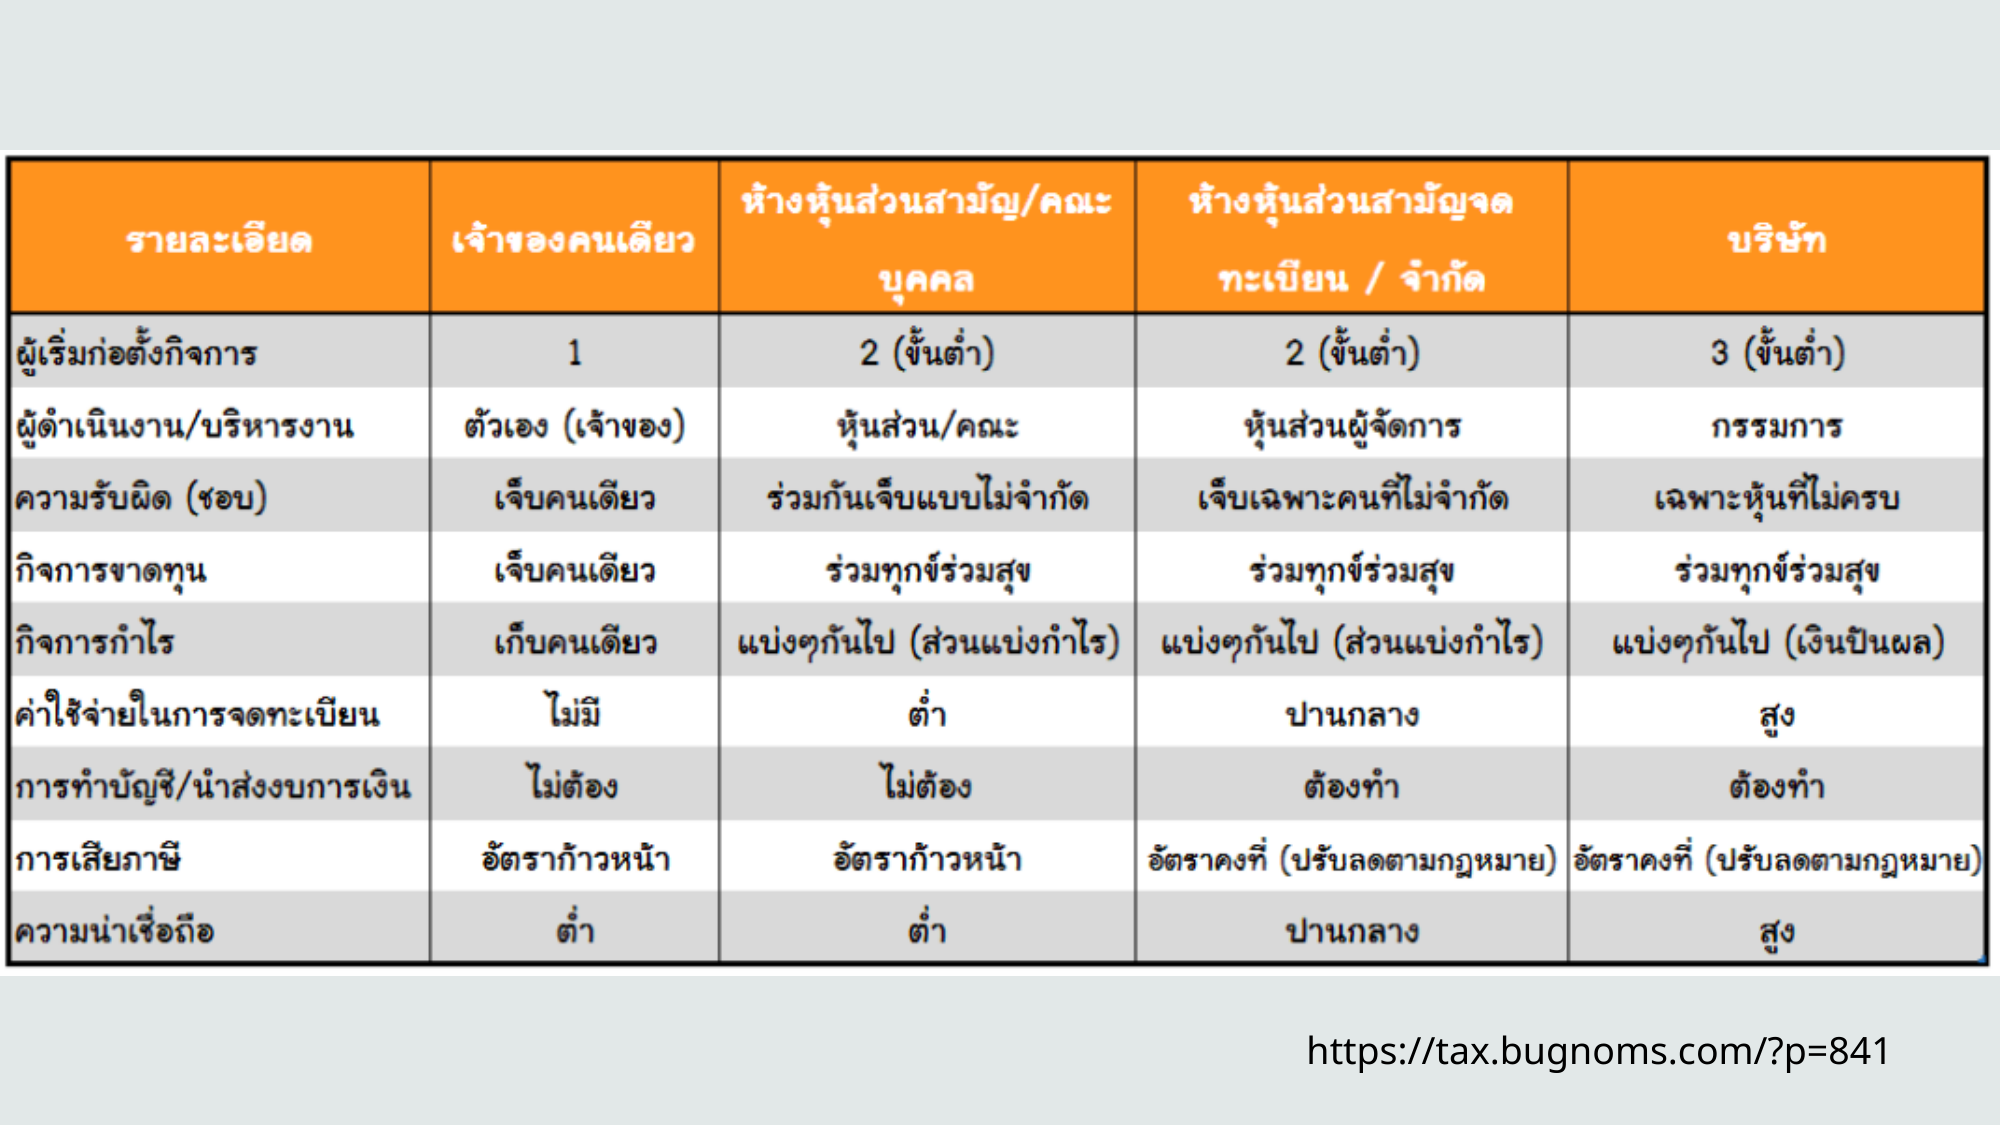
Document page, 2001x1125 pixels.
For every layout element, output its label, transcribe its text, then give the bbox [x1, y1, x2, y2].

text_box [0, 976, 2000, 1125]
text_box https://tax.bugnoms.com/?p=841 [1291, 1019, 1909, 1080]
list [0, 150, 2000, 976]
text_box [0, 0, 2000, 150]
